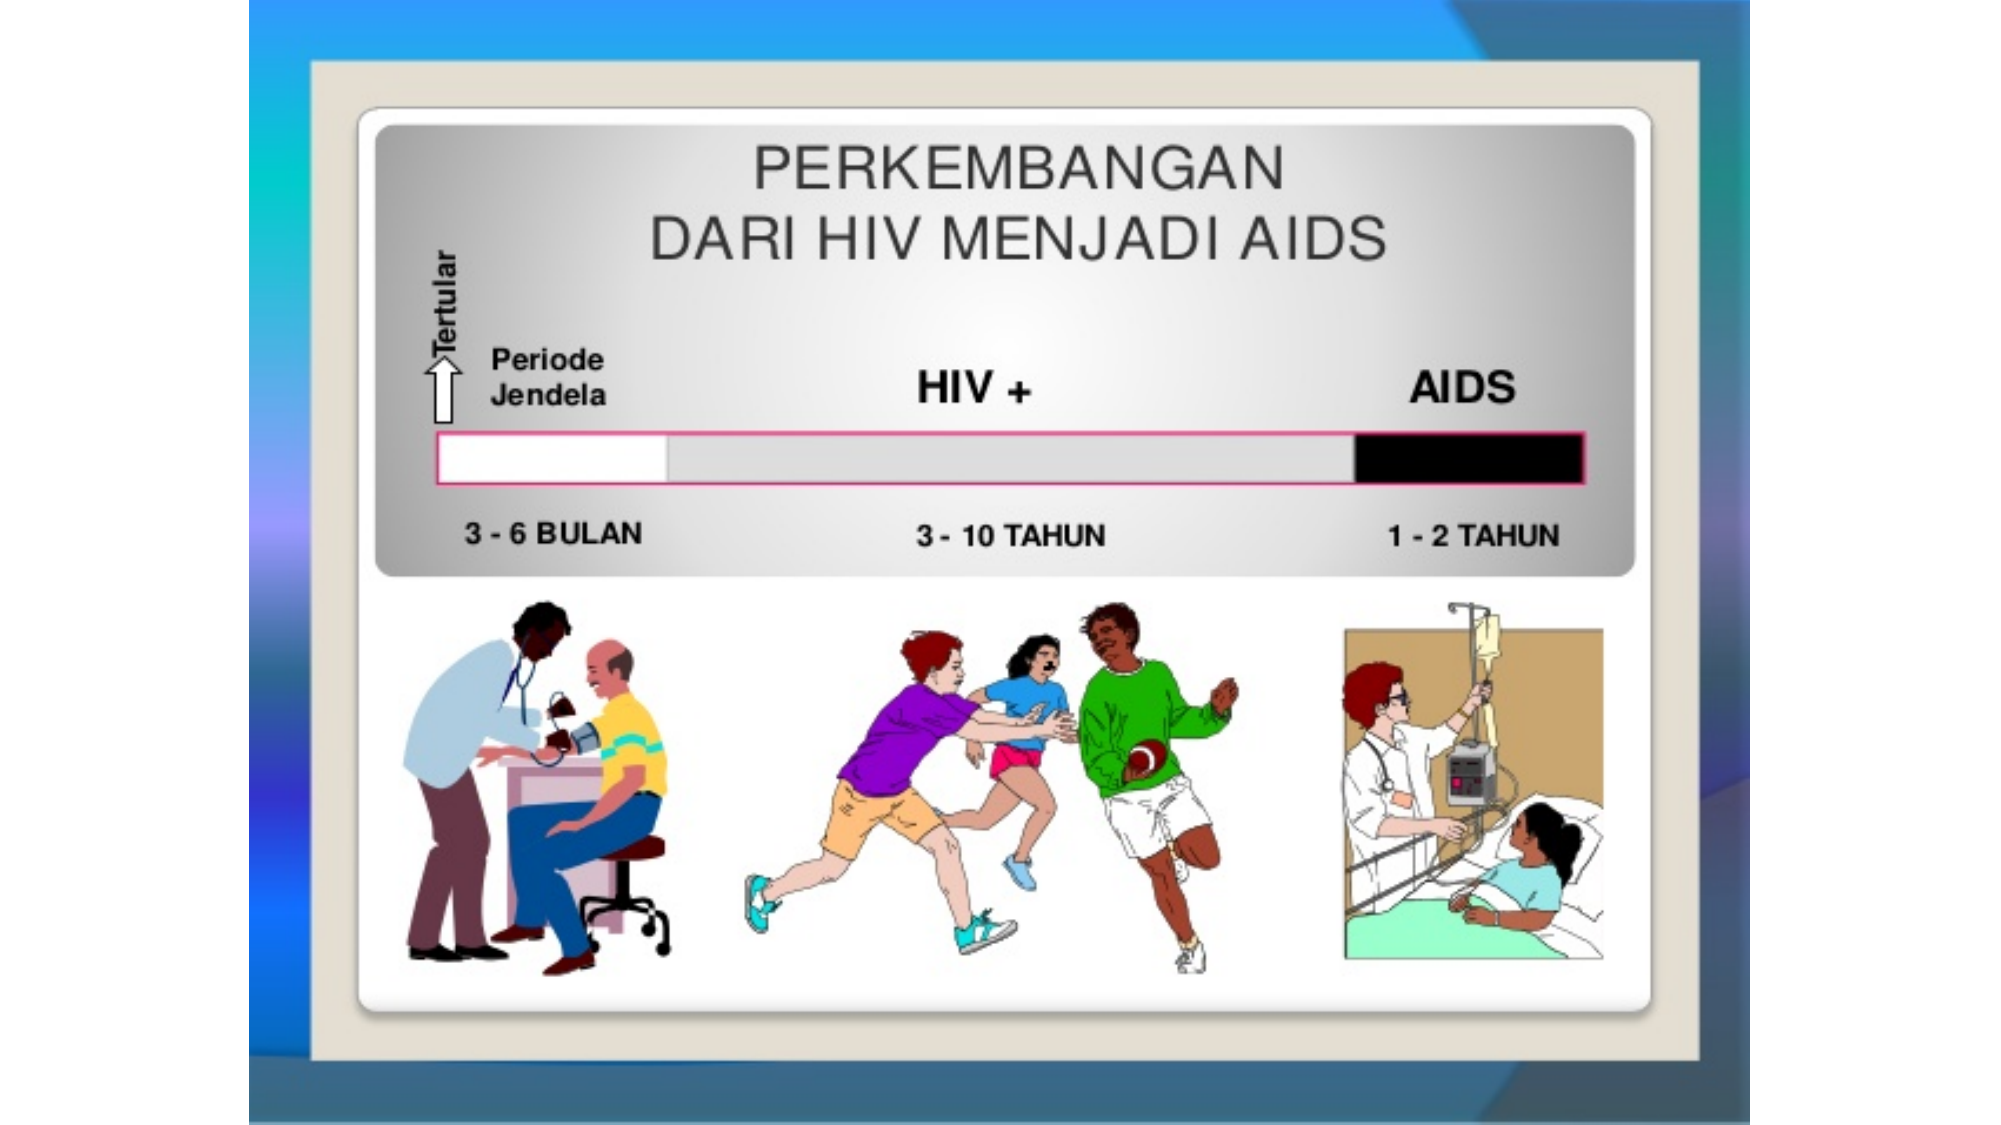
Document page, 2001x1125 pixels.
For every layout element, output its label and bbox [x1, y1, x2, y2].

picture [249, 0, 1750, 1125]
